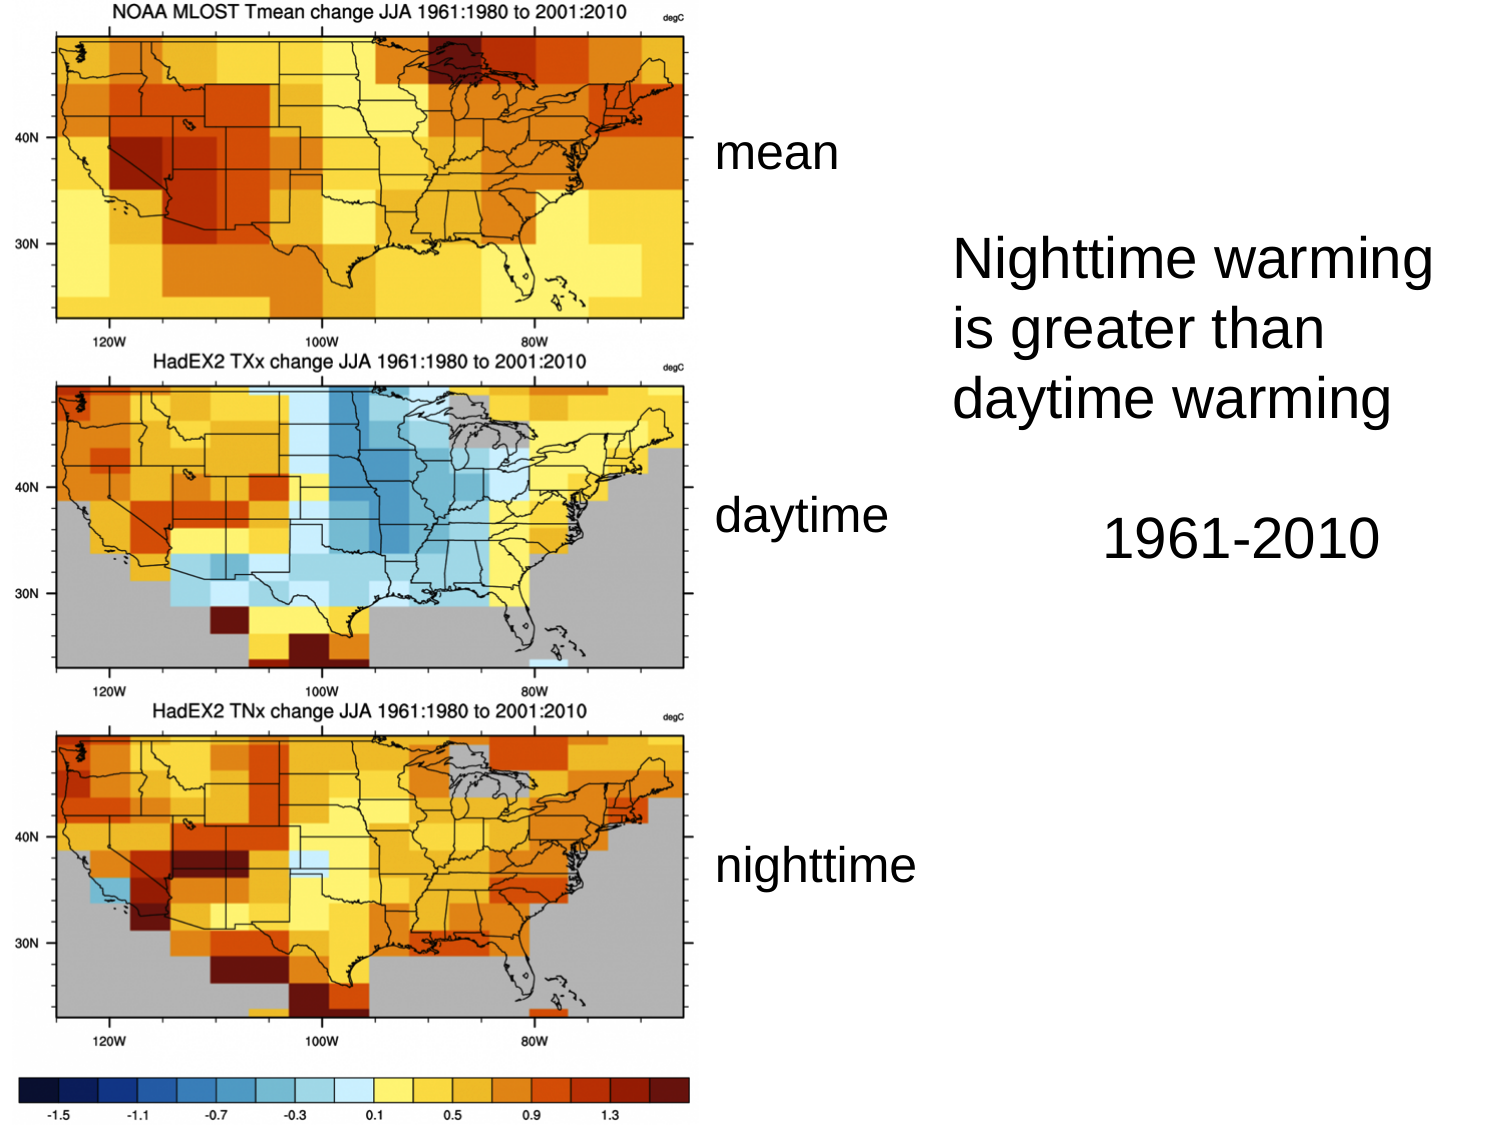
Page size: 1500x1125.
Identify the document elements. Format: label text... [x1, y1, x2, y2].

picture [12, 0, 699, 1125]
text_box Nighttime warming is greater than daytime warming 1961-2010 [937, 212, 1500, 578]
text_box nighttime [703, 824, 1038, 900]
text_box mean [703, 112, 913, 188]
text_box daytime [703, 474, 988, 550]
